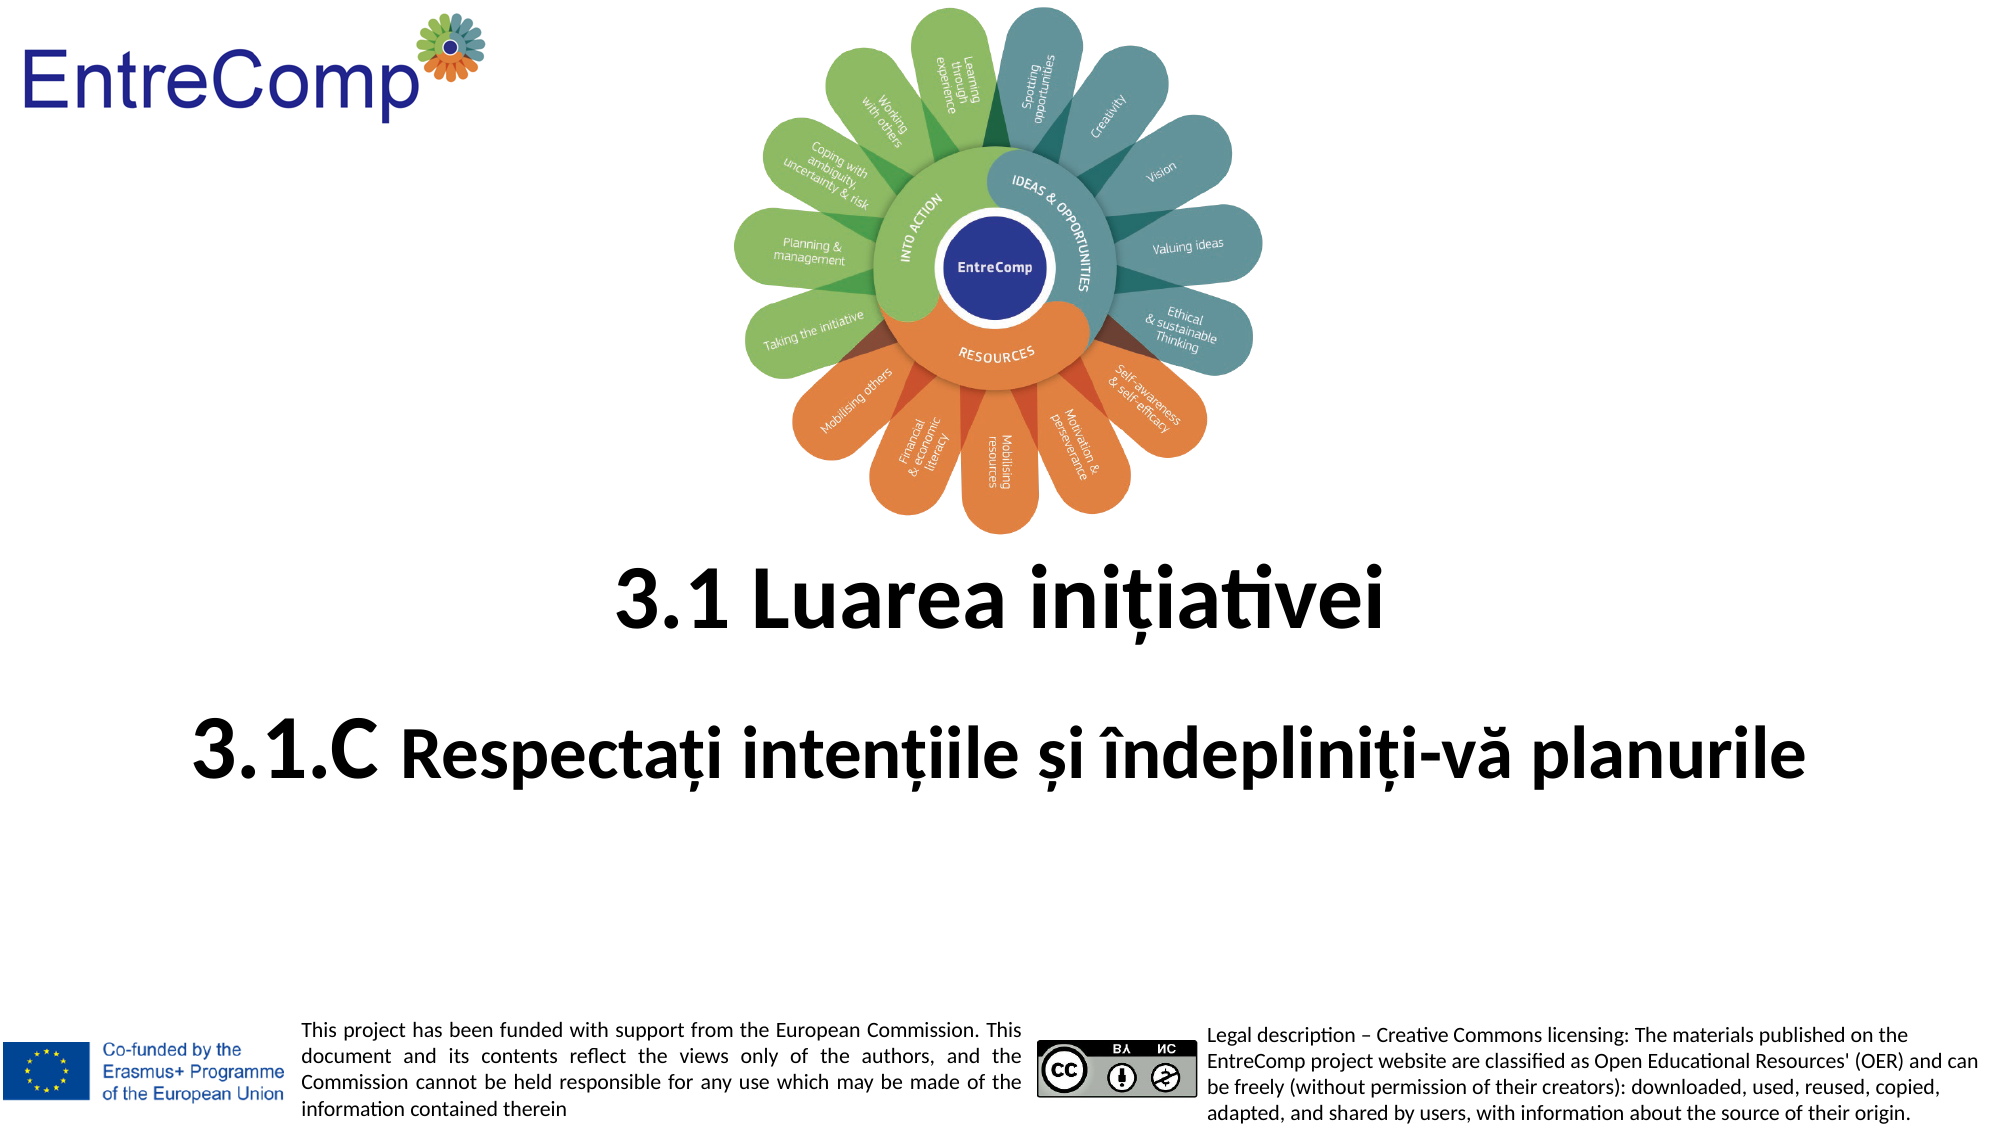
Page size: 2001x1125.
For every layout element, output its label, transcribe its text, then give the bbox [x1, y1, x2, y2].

text_box 3.1 Luarea inițiativei 3.1.C Respectați intențiile și îndepliniți-vă planurile [43, 529, 1957, 804]
picture [708, 6, 1291, 541]
picture [16, 6, 491, 139]
picture [1037, 1040, 1198, 1098]
text_box This project has been funded with support from the European Commission. This document and its contents reflect the views only of the authors, and the Commission cannot be held responsible for any use which may be made of the information contained therein​ [286, 1008, 1038, 1125]
picture [2, 1038, 291, 1104]
text_box Legal description – Creative Commons licensing: The materials published on the EntreComp project website are classified as Open Educational Resources' (OER) and can be freely (without permission of their creators): downloaded, used, reused, copied, adapted, and shared by users, with information about the source of their origin. [1192, 1012, 2000, 1125]
